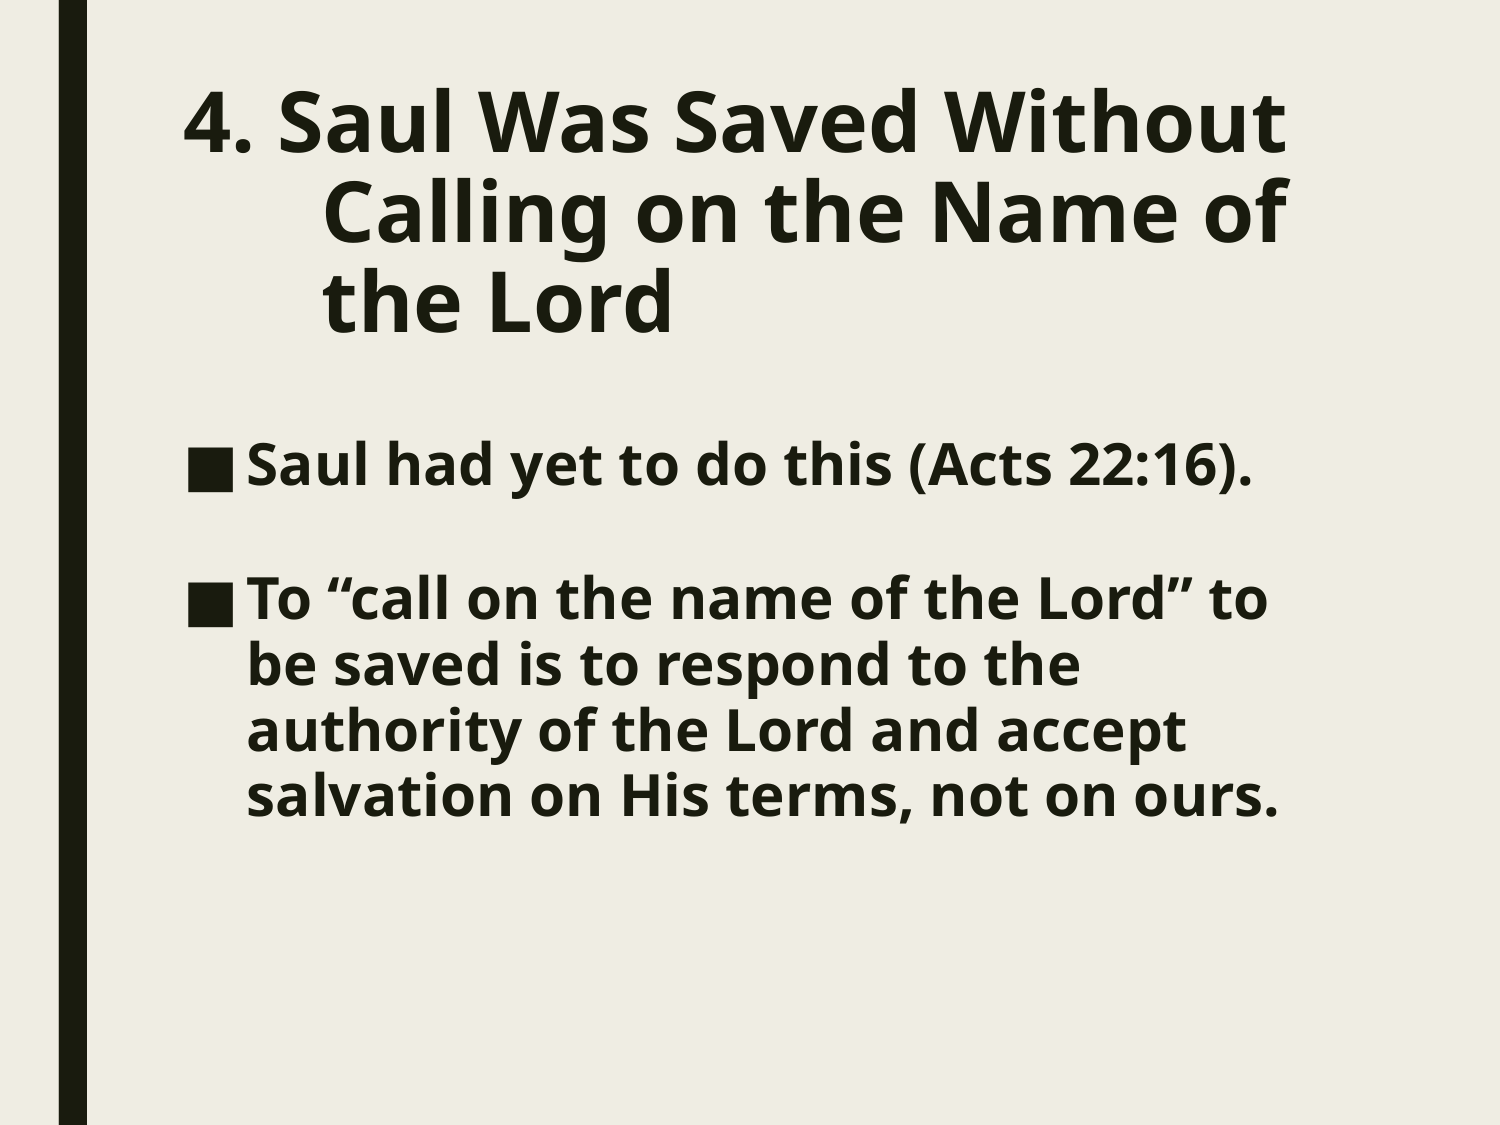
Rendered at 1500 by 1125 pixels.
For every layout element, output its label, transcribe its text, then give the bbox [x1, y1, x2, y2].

title 4. Saul Was Saved Without Calling on the Name of the Lord [168, 73, 1351, 383]
list Saul had yet to do this (Acts 22:16). To “call on the name of the Lord” to be saved is to respond to the authority of the Lord and accept salvation on His terms, not on ours. [168, 425, 1351, 1013]
